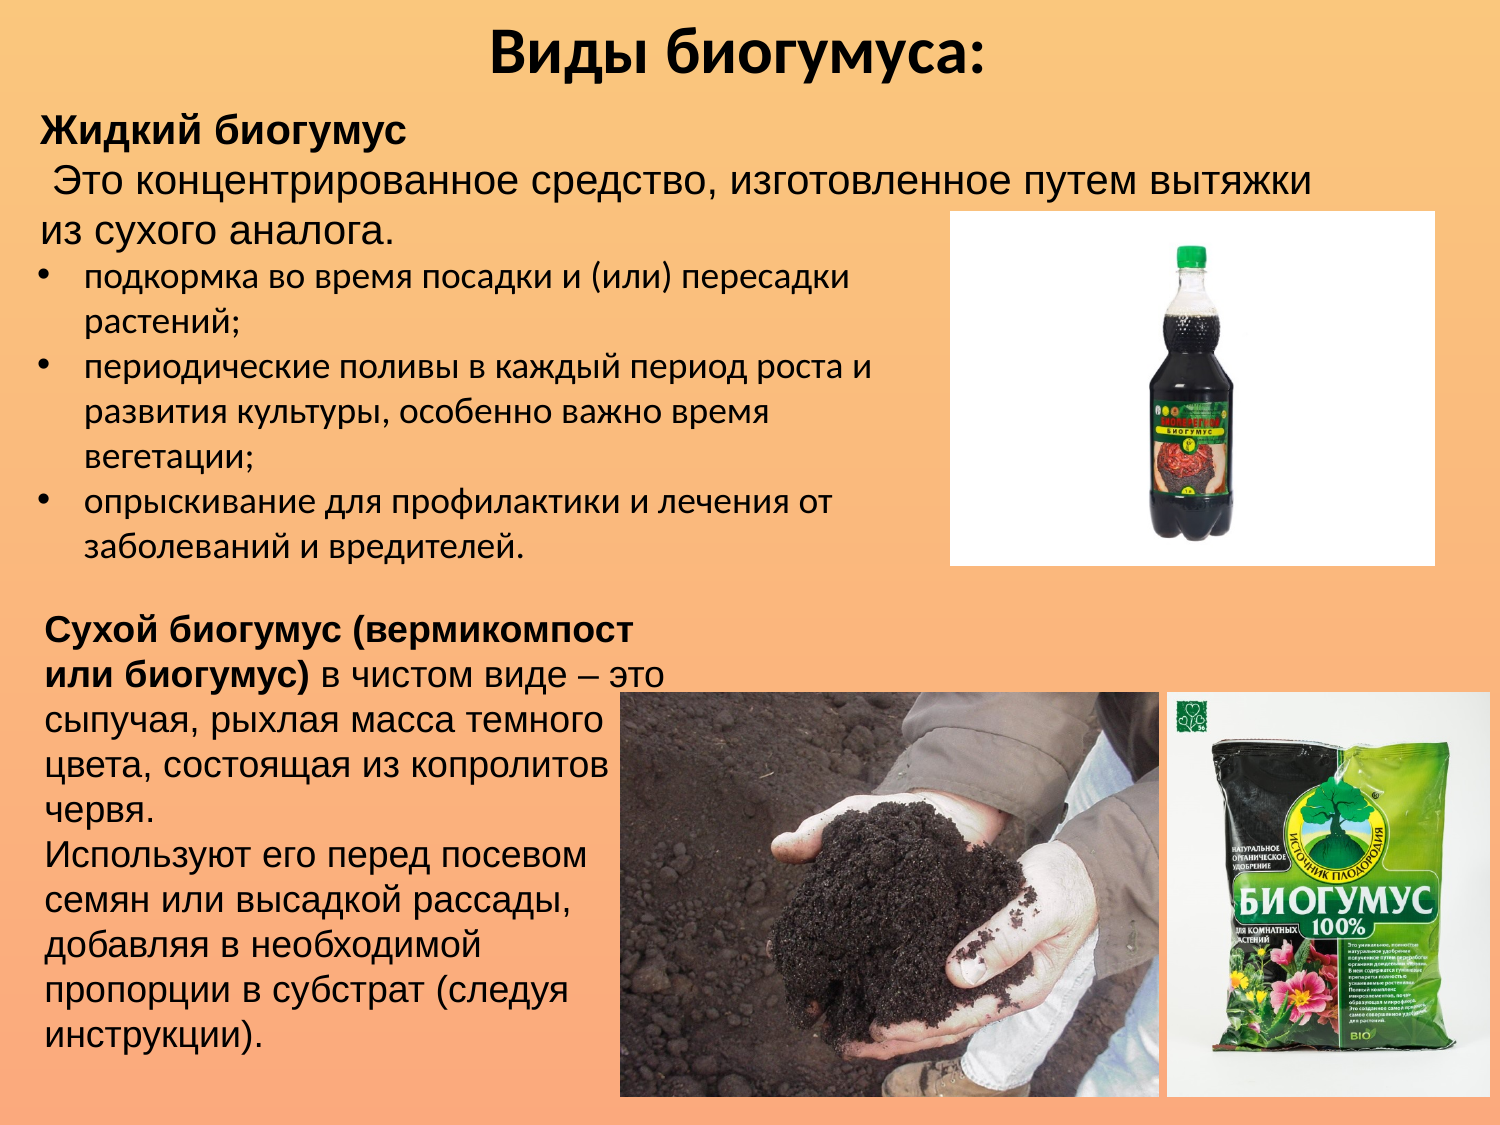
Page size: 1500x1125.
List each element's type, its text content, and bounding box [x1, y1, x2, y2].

text_box Сухой биогумус (вермикомпост или биогумус) в чистом виде – это сыпучая, рыхлая масса темного цвета, состоящая из копролитов червя. Используют его перед посевом семян или высадкой рассады, добавляя в необходимой пропорции в субстрат (следуя инструкции). [29, 597, 691, 1063]
picture [950, 211, 1435, 566]
text_box Виды биогумуса: [474, 0, 1003, 95]
text_box подкормка во время посадки и (или) пересадки растений; периодические поливы в каждый период роста и развития культуры, особенно важно время вегетации; опрыскивание для профилактики и лечения от заболеваний и вредителей. [22, 243, 925, 574]
picture [619, 692, 1160, 1097]
text_box Жидкий биогумус Это концентрированное средство, изготовленное путем вытяжки из сухого аналога. [25, 95, 1361, 261]
picture [1167, 692, 1491, 1097]
